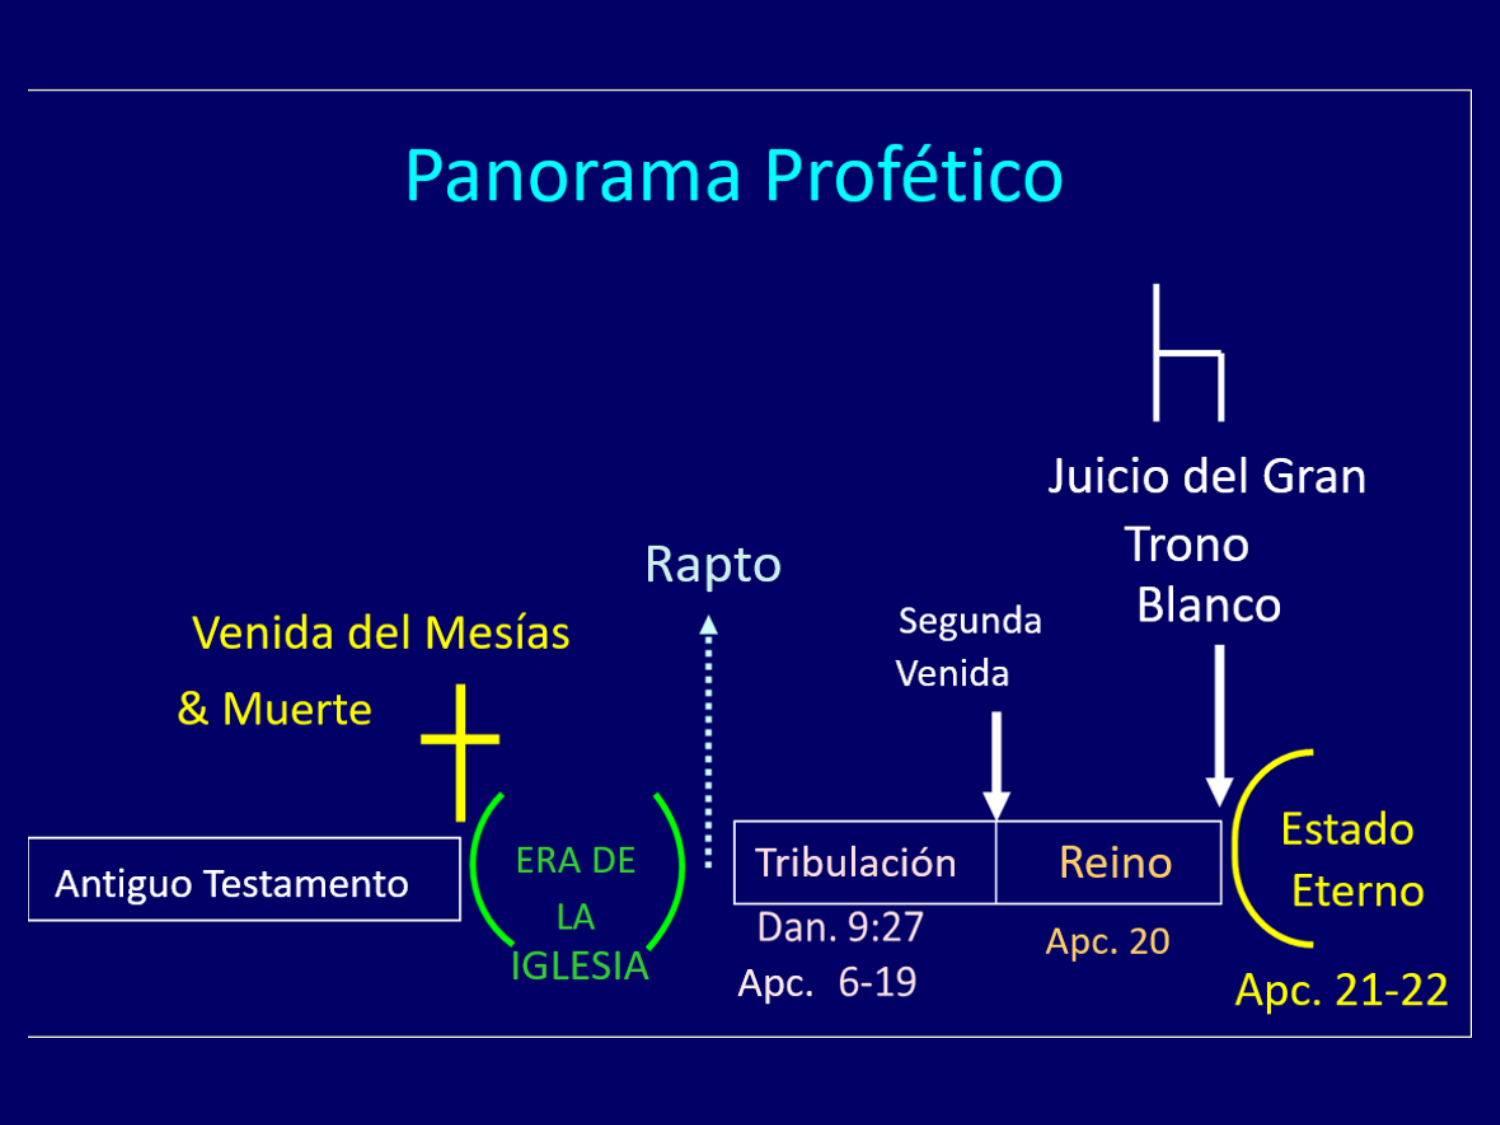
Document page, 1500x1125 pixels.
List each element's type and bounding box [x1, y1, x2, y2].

picture [28, 87, 1472, 1038]
